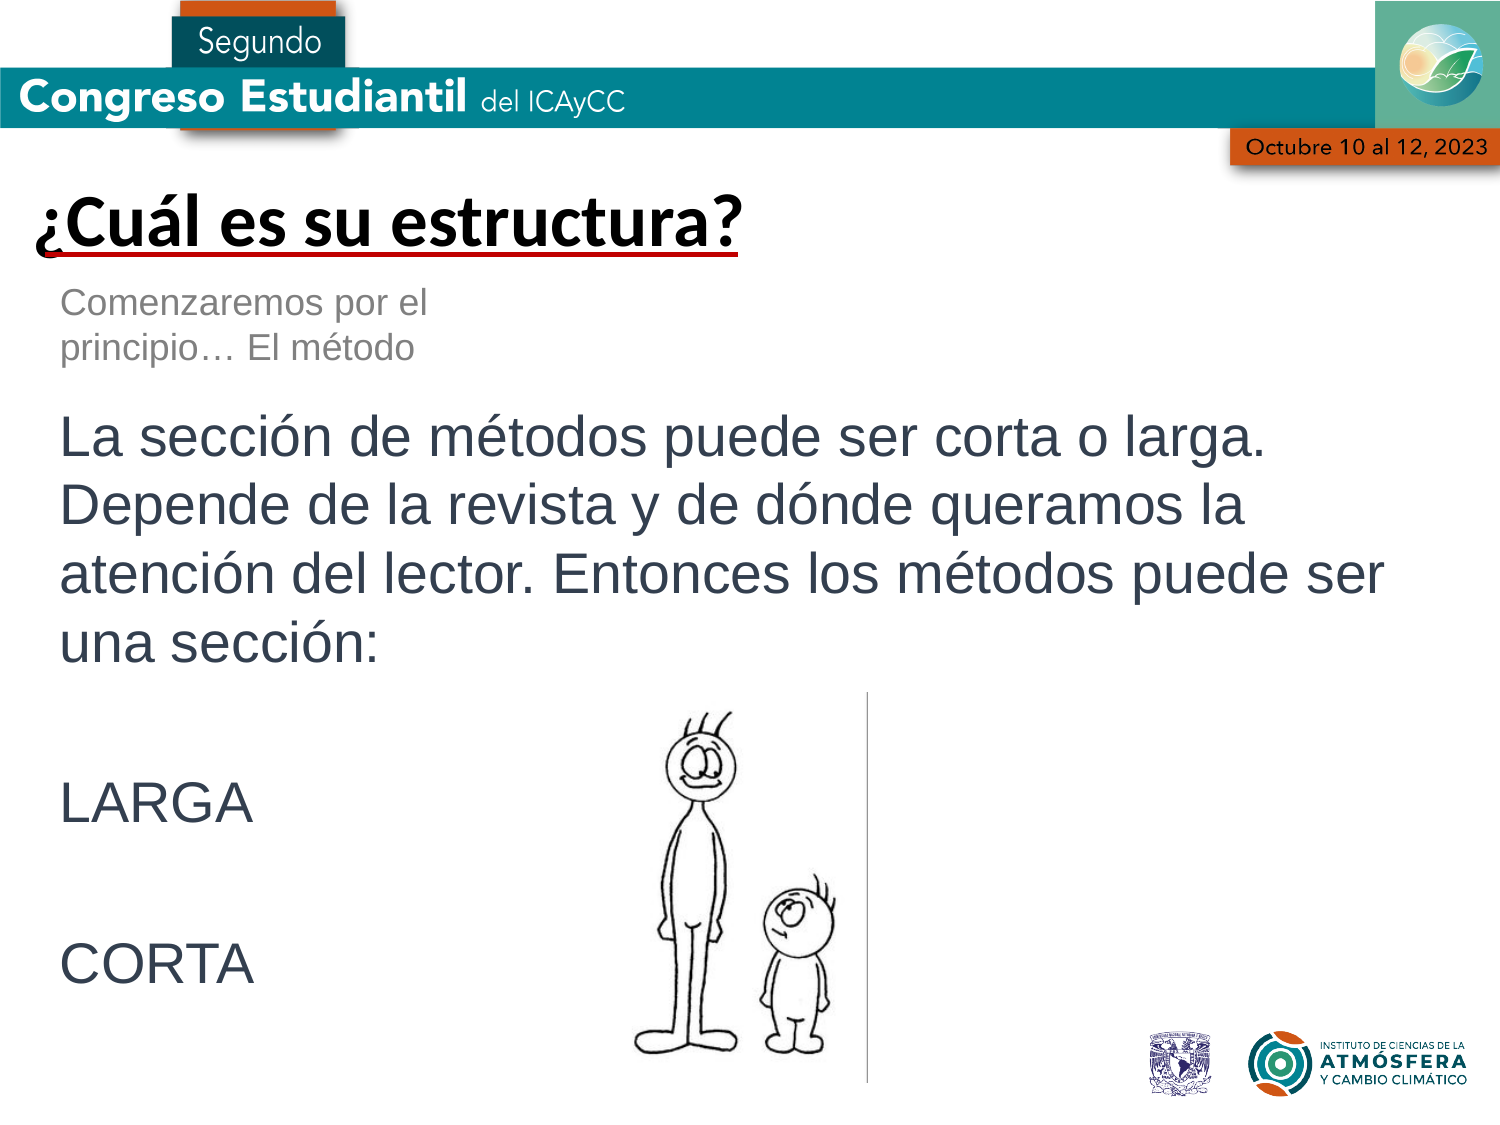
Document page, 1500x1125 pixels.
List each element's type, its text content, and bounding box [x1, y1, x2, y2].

text_box Comenzaremos por el principio… El método [44, 270, 574, 391]
picture [0, 0, 1500, 191]
picture [1149, 1031, 1469, 1097]
picture [595, 692, 868, 1083]
text_box La sección de métodos puede ser corta o larga. Depende de la revista y de dónde queramos la atención del lector. Entonces los métodos puede ser una sección: LARGA CORTA [44, 391, 1432, 1090]
text_box ¿Cuál es su estructura? [17, 164, 904, 269]
